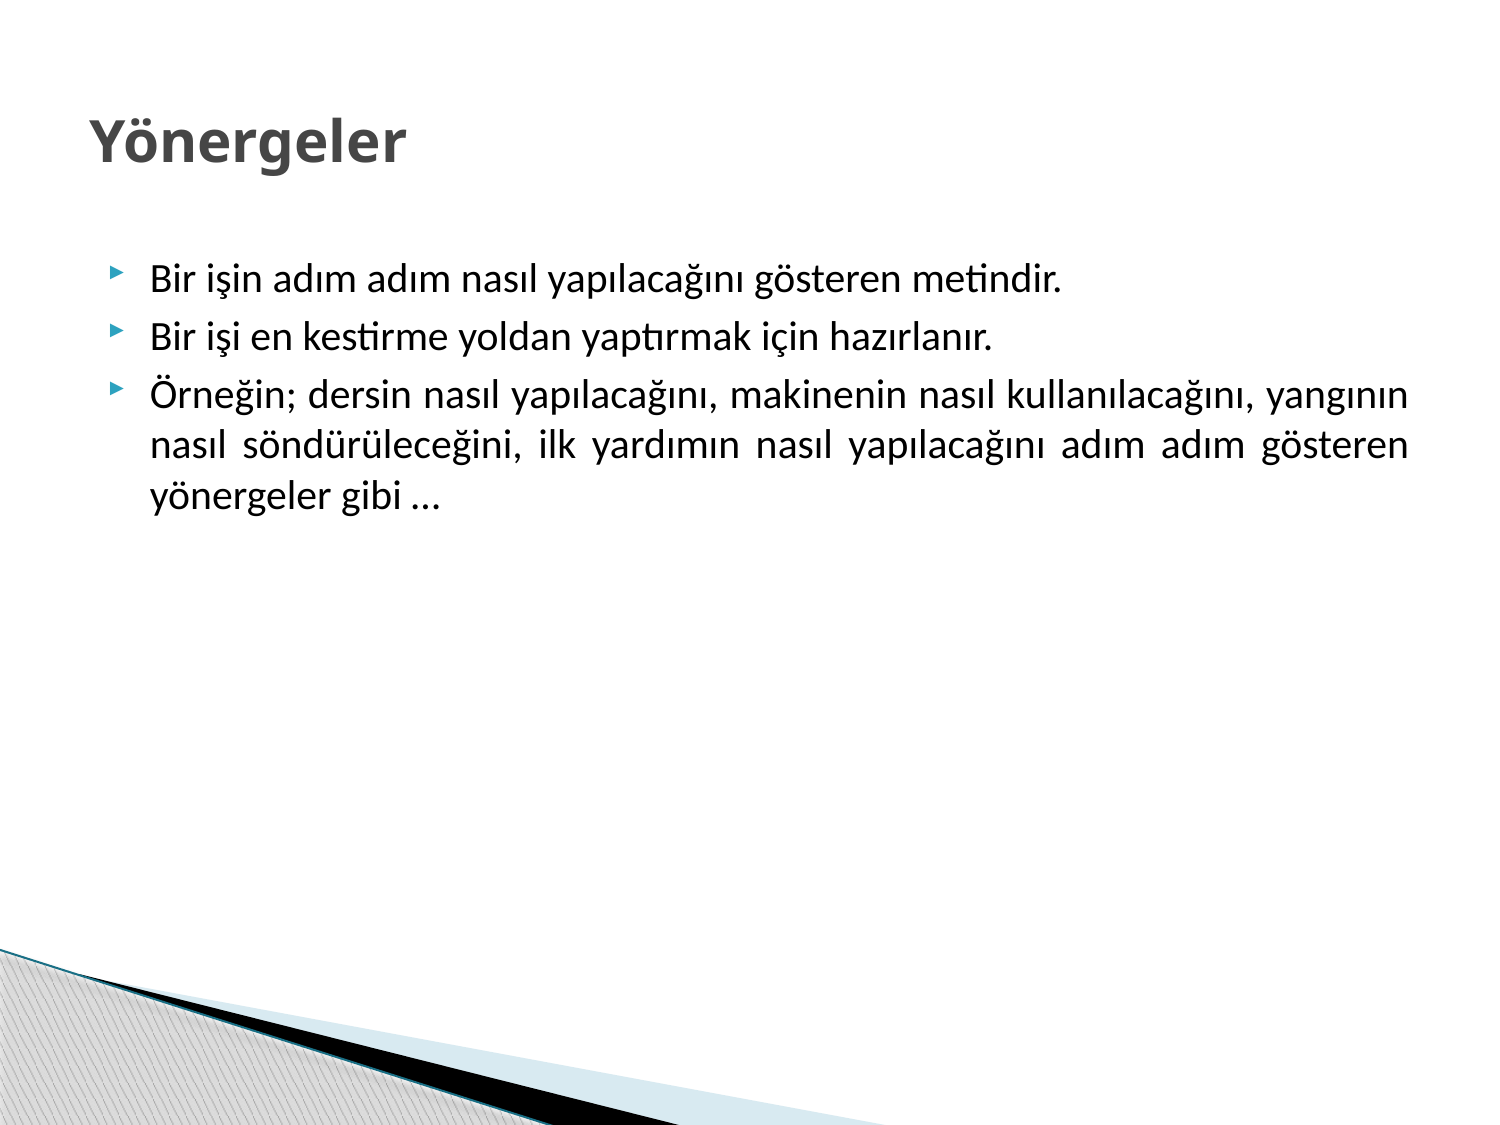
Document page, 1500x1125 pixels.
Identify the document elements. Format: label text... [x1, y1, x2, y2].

list Bir işin adım adım nasıl yapılacağını gösteren metindir. Bir işi en kestirme yoldan yaptırmak için hazırlanır. Örneğin; dersin nasıl yapılacağını, makinenin nasıl kullanılacağını, yangının nasıl söndürüleceğini, ilk yardımın nasıl yapılacağını adım adım gösteren yönergeler gibi … [75, 243, 1425, 986]
title Yönergeler [75, 45, 1425, 233]
